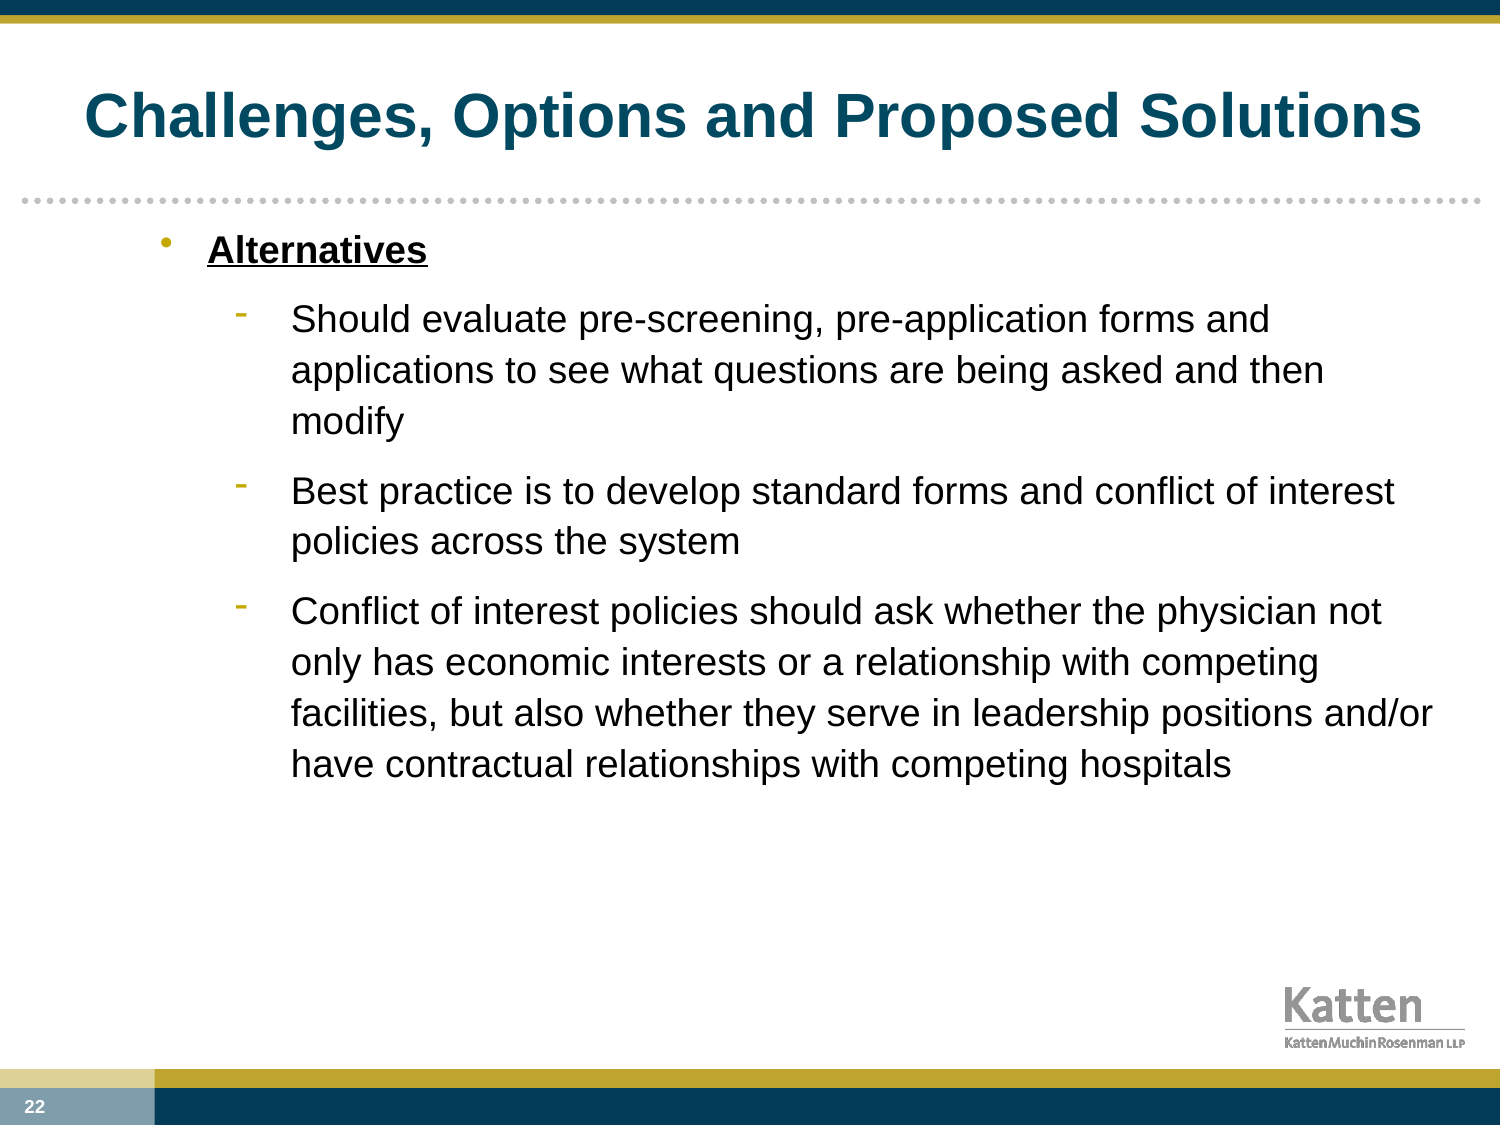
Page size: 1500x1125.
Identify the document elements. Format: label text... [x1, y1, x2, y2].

list Alternatives Should evaluate pre-screening, pre-application forms and applications to see what questions are being asked and then modify Best practice is to develop standard forms and conflict of interest policies across the system Conflict of interest policies should ask whether the physician not only has economic interests or a relationship with competing facilities, but also whether they serve in leadership positions and/or have contractual relationships with competing hospitals [70, 212, 1452, 971]
title Challenges, Options and Proposed Solutions [70, 37, 1458, 188]
picture [1285, 987, 1466, 1049]
